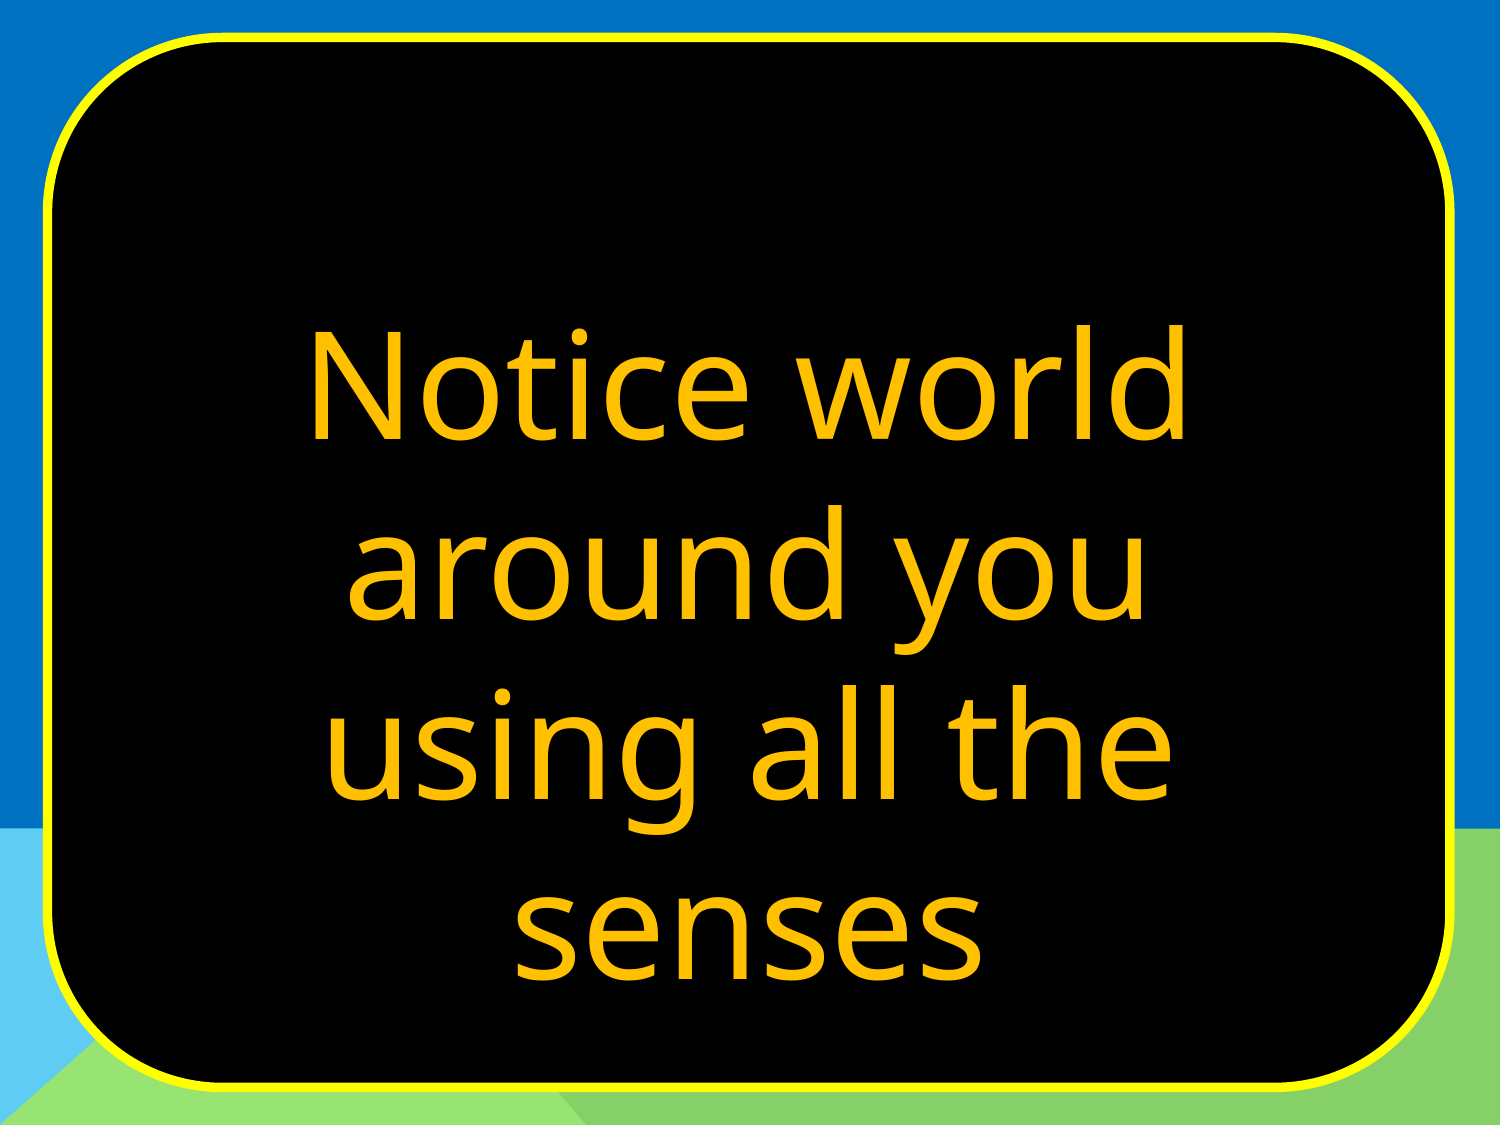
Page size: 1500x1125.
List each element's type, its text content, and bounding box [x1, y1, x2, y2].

text_box [45, 35, 1453, 1090]
text_box Notice world around you using all the senses [252, 282, 1245, 1017]
